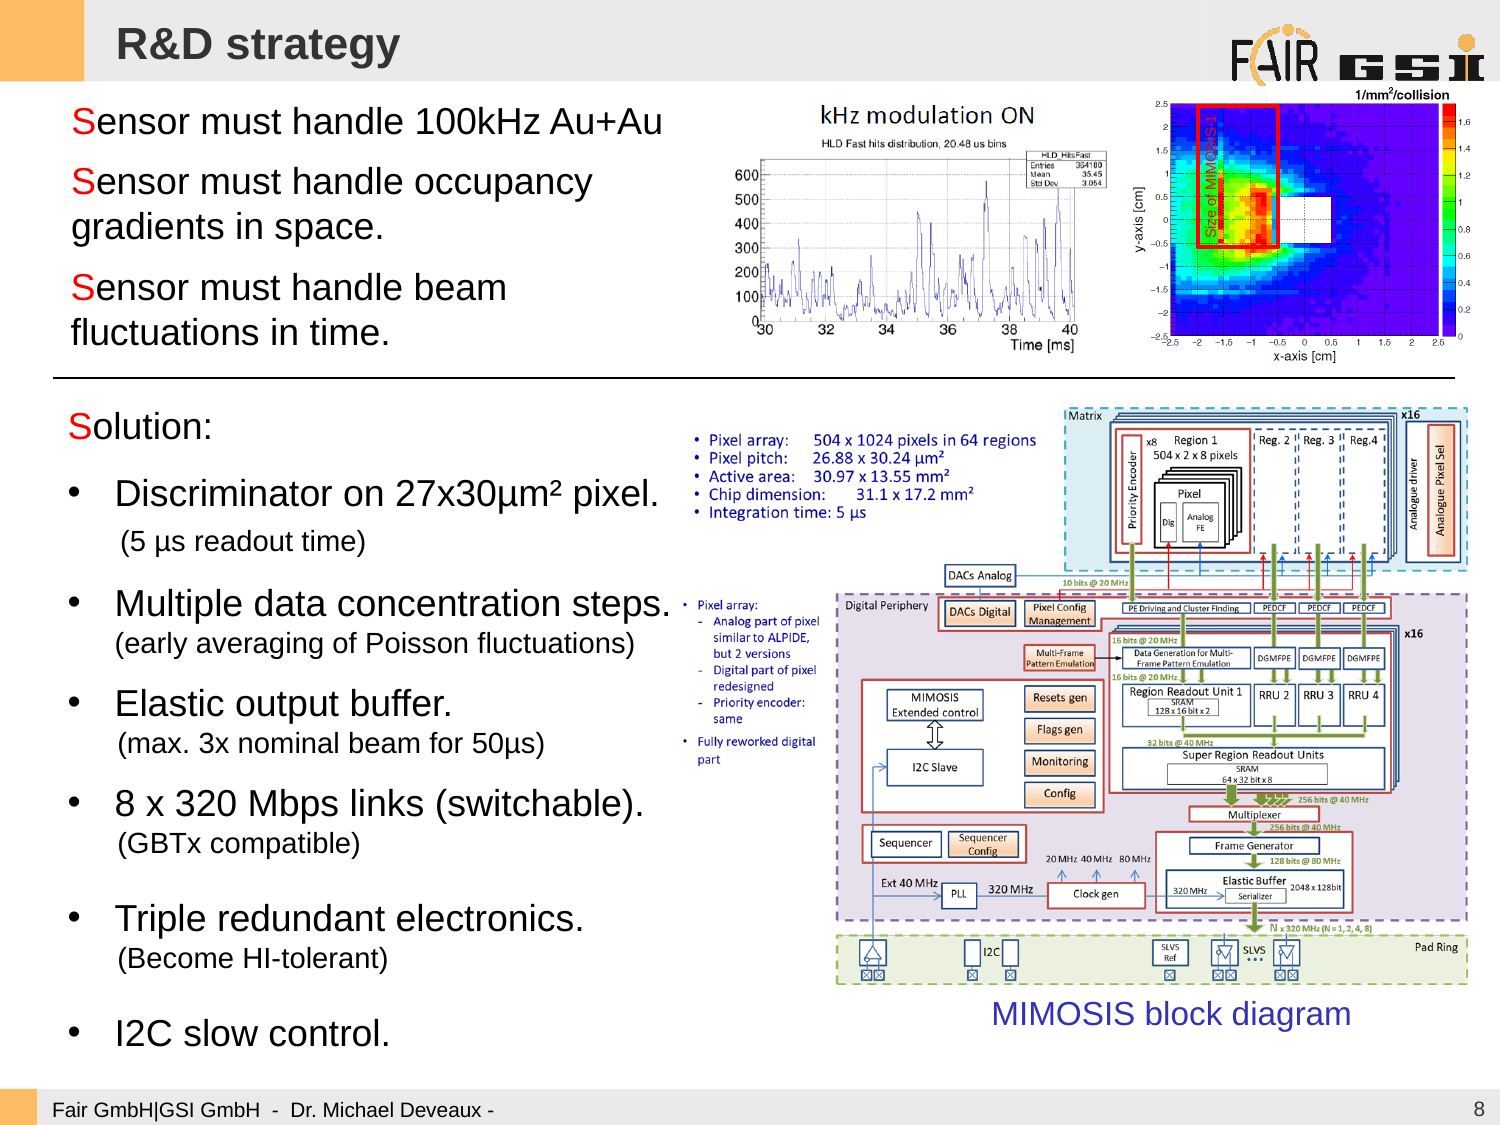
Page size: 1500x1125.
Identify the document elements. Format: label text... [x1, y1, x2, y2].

text_box Sensor must handle beam fluctuations in time. [55, 255, 523, 360]
picture [1338, 32, 1485, 82]
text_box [674, 402, 1468, 1041]
title R&D strategy [100, 6, 1216, 77]
text_box Sensor must handle 100kHz Au+Au [56, 89, 679, 150]
slide_number 8 [1384, 1078, 1500, 1125]
text_box Sensor must handle occupancy gradients in space. [56, 150, 609, 254]
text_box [1114, 86, 1479, 367]
picture [715, 86, 1114, 367]
picture [1231, 22, 1318, 86]
